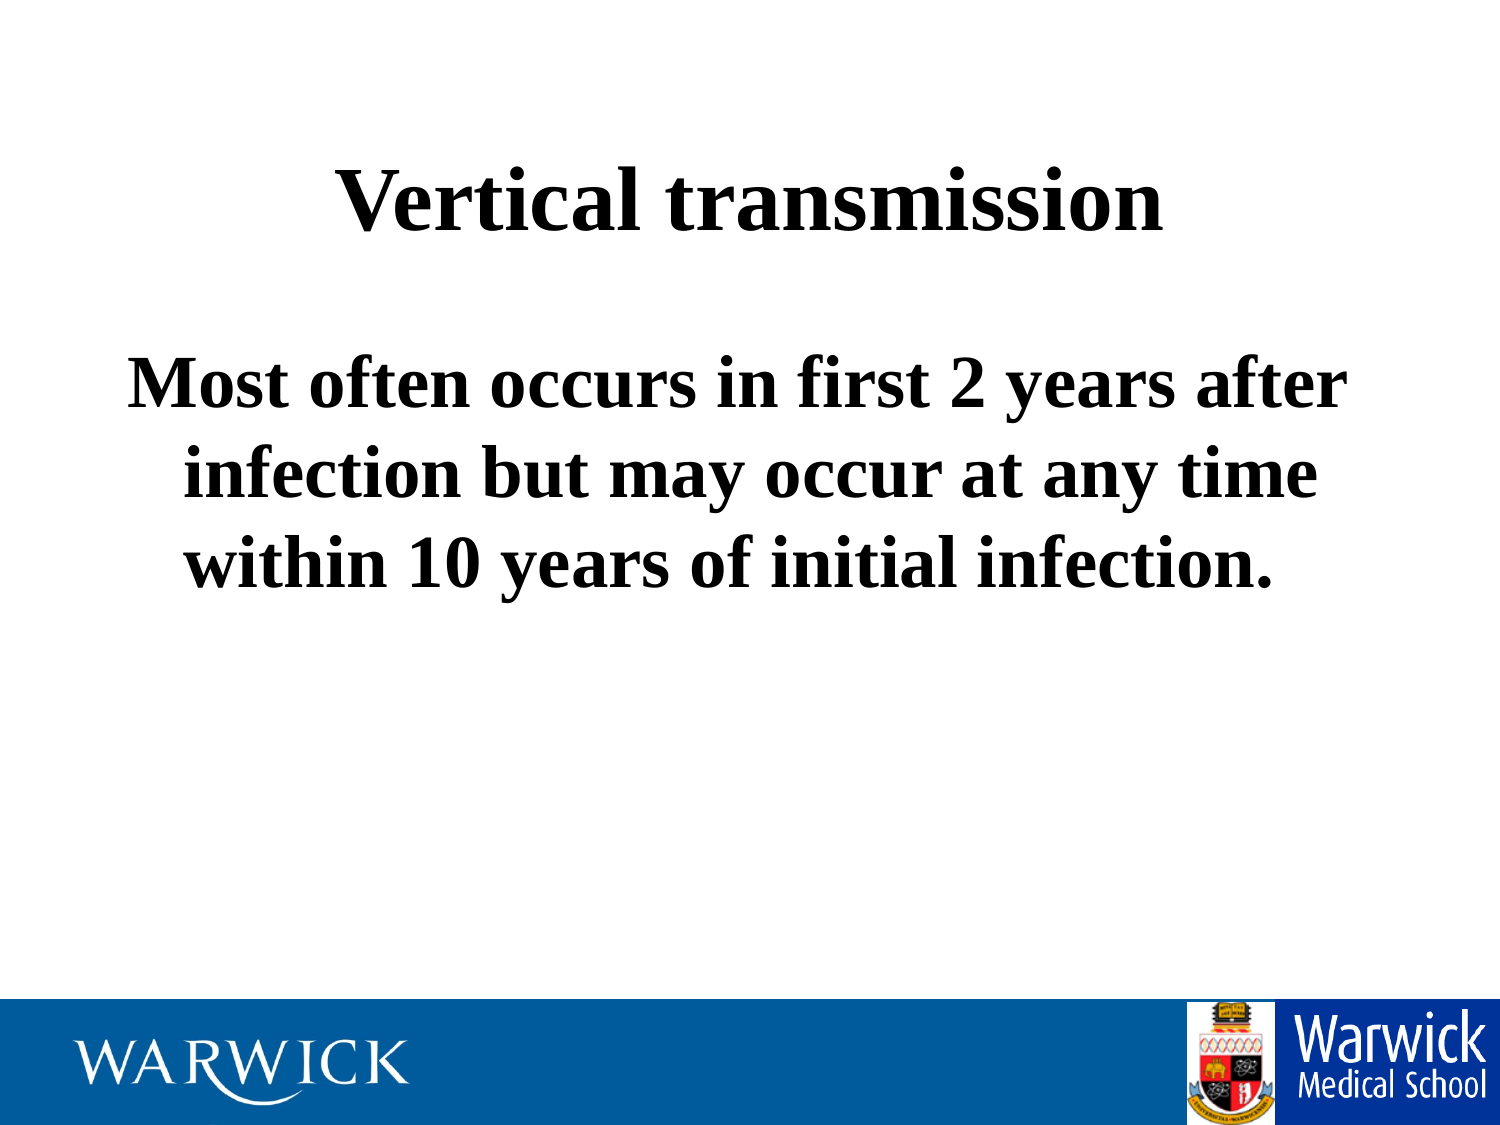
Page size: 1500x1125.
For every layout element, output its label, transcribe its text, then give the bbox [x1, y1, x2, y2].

list Most often occurs in first 2 years after infection but may occur at any time within 10 years of initial infection. [112, 324, 1388, 1001]
picture [0, 999, 1500, 1125]
title Vertical transmission [112, 99, 1388, 288]
